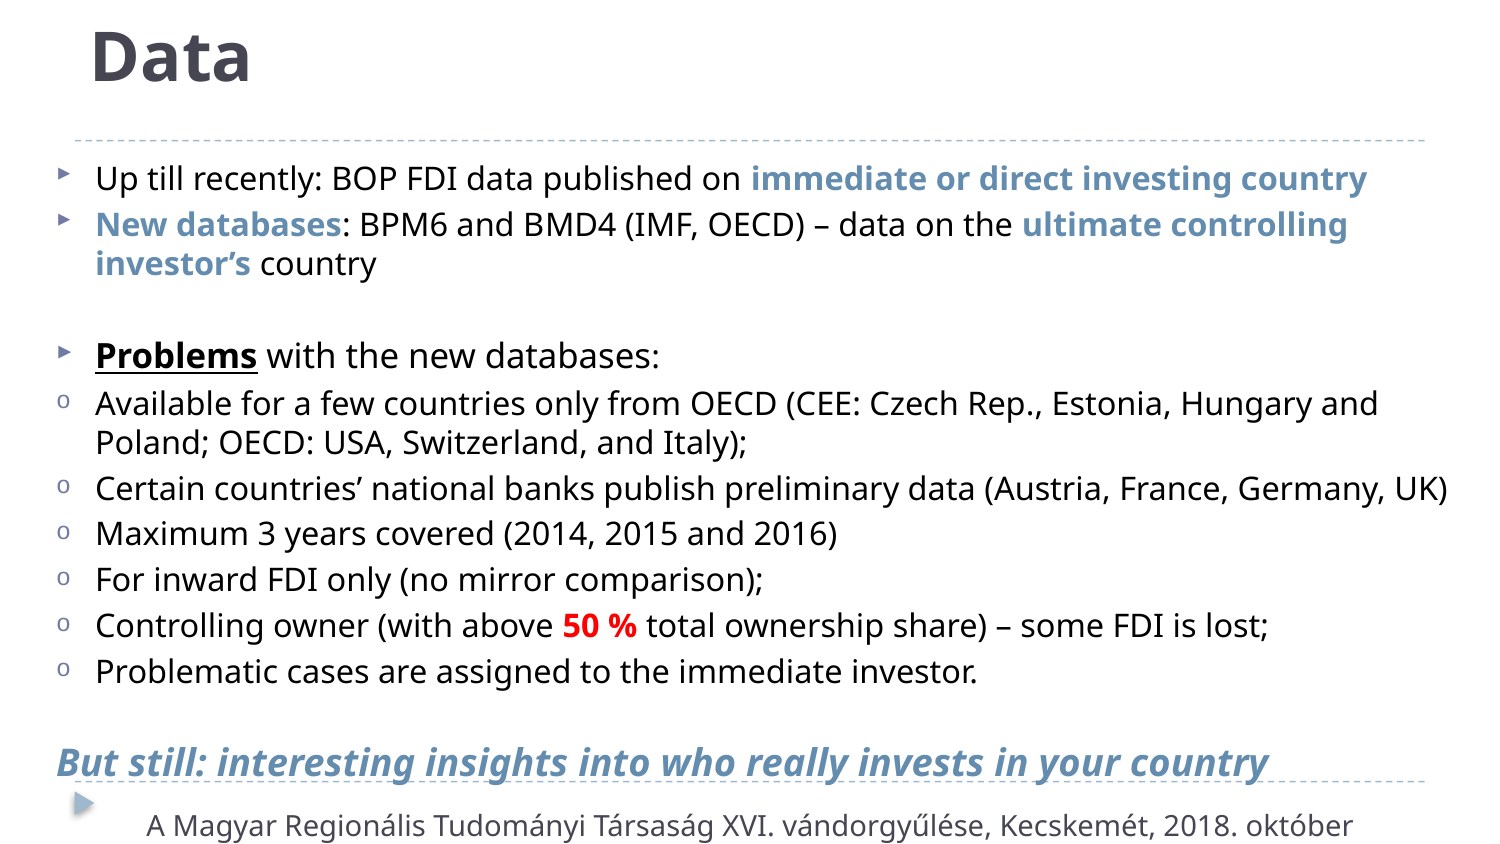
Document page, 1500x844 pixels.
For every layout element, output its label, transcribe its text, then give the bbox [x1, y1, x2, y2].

title Data [75, 18, 1425, 103]
footer A Magyar Regionális Tudományi Társaság XVI. vándorgyűlése, Kecskemét, 2018. október 18.-19. [76, 812, 1370, 844]
list Up till recently: BOP FDI data published on immediate or direct investing country New databases: BPM6 and BMD4 (IMF, OECD) – data on the ultimate controlling investor’s country Problems with the new databases: Available for a few countries only from OECD (CEE: Czech Rep., Estonia, Hungary and Poland; OECD: USA, Switzerland, and Italy); Certain countries’ national banks publish preliminary data (Austria, France, Germany, UK) Maximum 3 years covered (2014, 2015 and 2016) For inward FDI only (no mirror comparison); Controlling owner (with above 50 % total ownership share) – some FDI is lost; Problematic cases are assigned to the immediate investor. But still: interesting insights into who really invests in your country [41, 150, 1500, 812]
